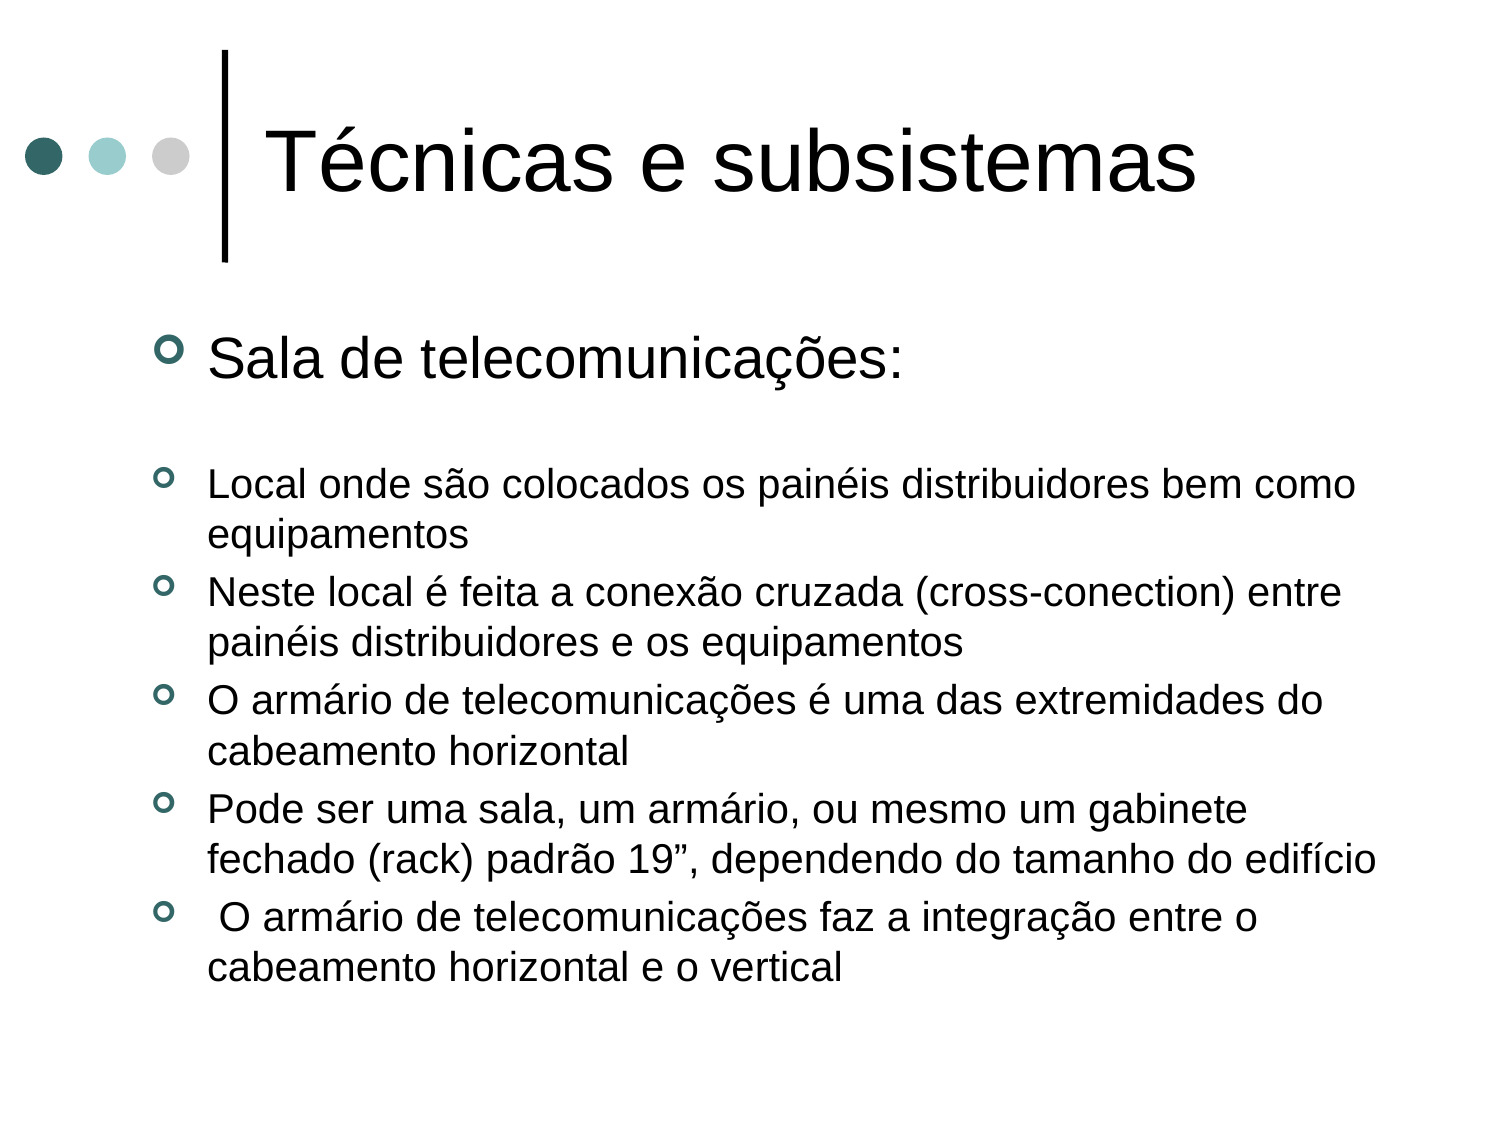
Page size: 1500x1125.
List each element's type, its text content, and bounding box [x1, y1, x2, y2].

title Técnicas e subsistemas [249, 31, 1400, 282]
list Sala de telecomunicações: Local onde são colocados os painéis distribuidores bem como equipamentos Neste local é feita a conexão cruzada (cross-conection) entre painéis distribuidores e os equipamentos O armário de telecomunicações é uma das extremidades do cabeamento horizontal Pode ser uma sala, um armário, ou mesmo um gabinete fechado (rack) padrão 19”, dependendo do tamanho do edifício O armário de telecomunicações faz a integração entre o cabeamento horizontal e o vertical [135, 312, 1400, 988]
